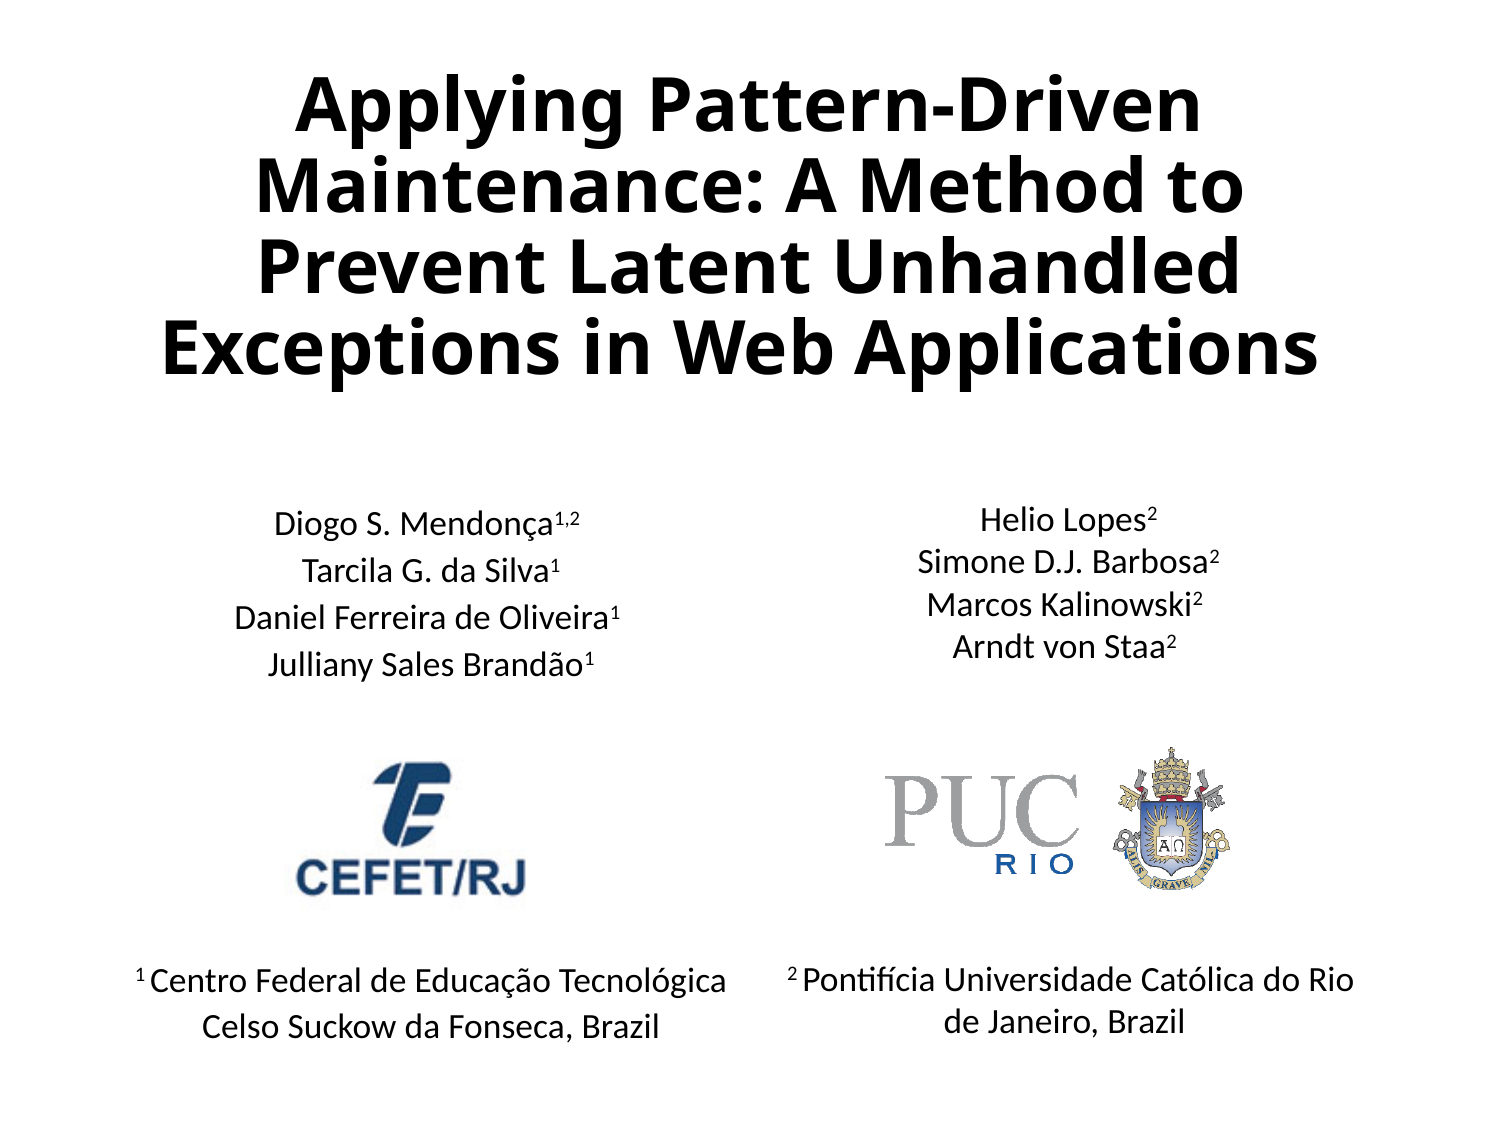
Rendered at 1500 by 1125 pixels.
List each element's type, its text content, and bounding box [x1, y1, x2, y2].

picture [270, 745, 552, 914]
text_box 2 Pontifícia Universidade Católica do Rio de Janeiro, Brazil [750, 948, 1388, 1048]
text_box Helio Lopes2 Simone D.J. Barbosa2 Marcos Kalinowski2 Arndt von Staa2 [750, 488, 1388, 716]
picture [875, 747, 1230, 890]
title Applying Pattern-Driven Maintenance: A Method to Prevent Latent Unhandled Exceptions in Web Applications [112, 96, 1388, 488]
text_box 1 Centro Federal de Educação Tecnológica Celso Suckow da Fonseca, Brazil [112, 945, 750, 1099]
subtitle Diogo S. Mendonça1,2 Tarcila G. da Silva1 Daniel Ferreira de Oliveira1 Julliany Sales Brandão1 [112, 488, 750, 699]
